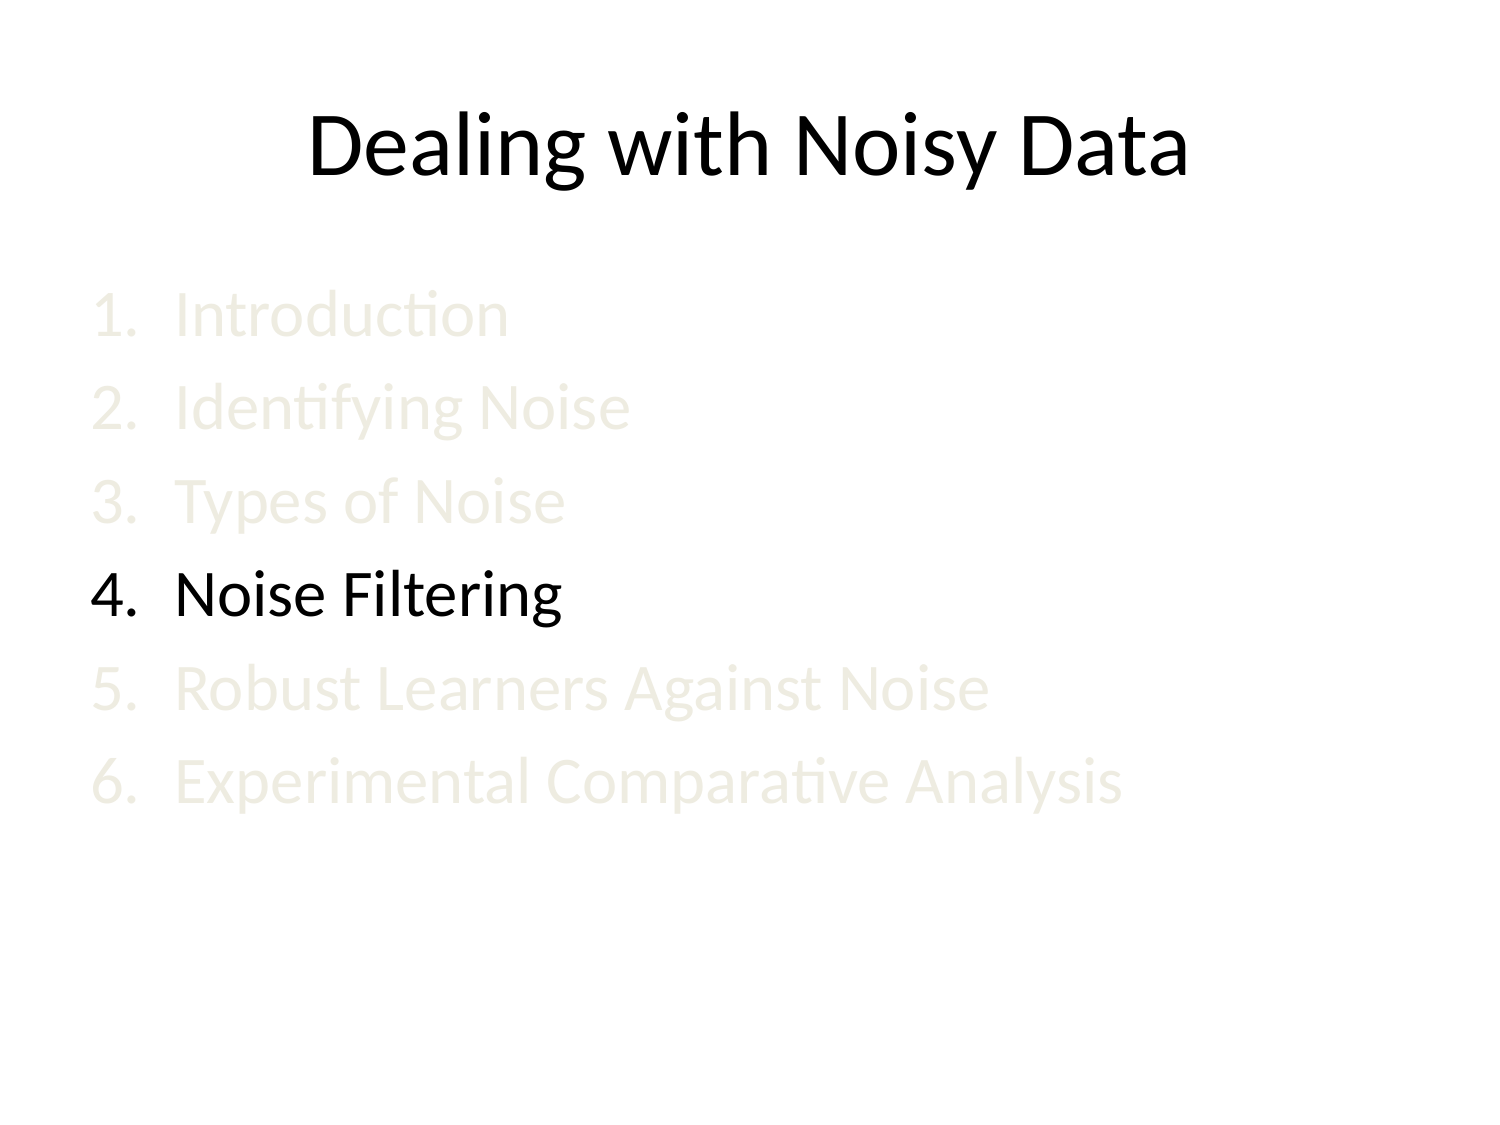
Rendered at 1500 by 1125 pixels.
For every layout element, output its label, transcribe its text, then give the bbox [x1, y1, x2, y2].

title Dealing with Noisy Data [75, 45, 1425, 233]
list Introduction Identifying Noise Types of Noise Noise Filtering Robust Learners Against Noise Experimental Comparative Analysis [75, 262, 1425, 1005]
